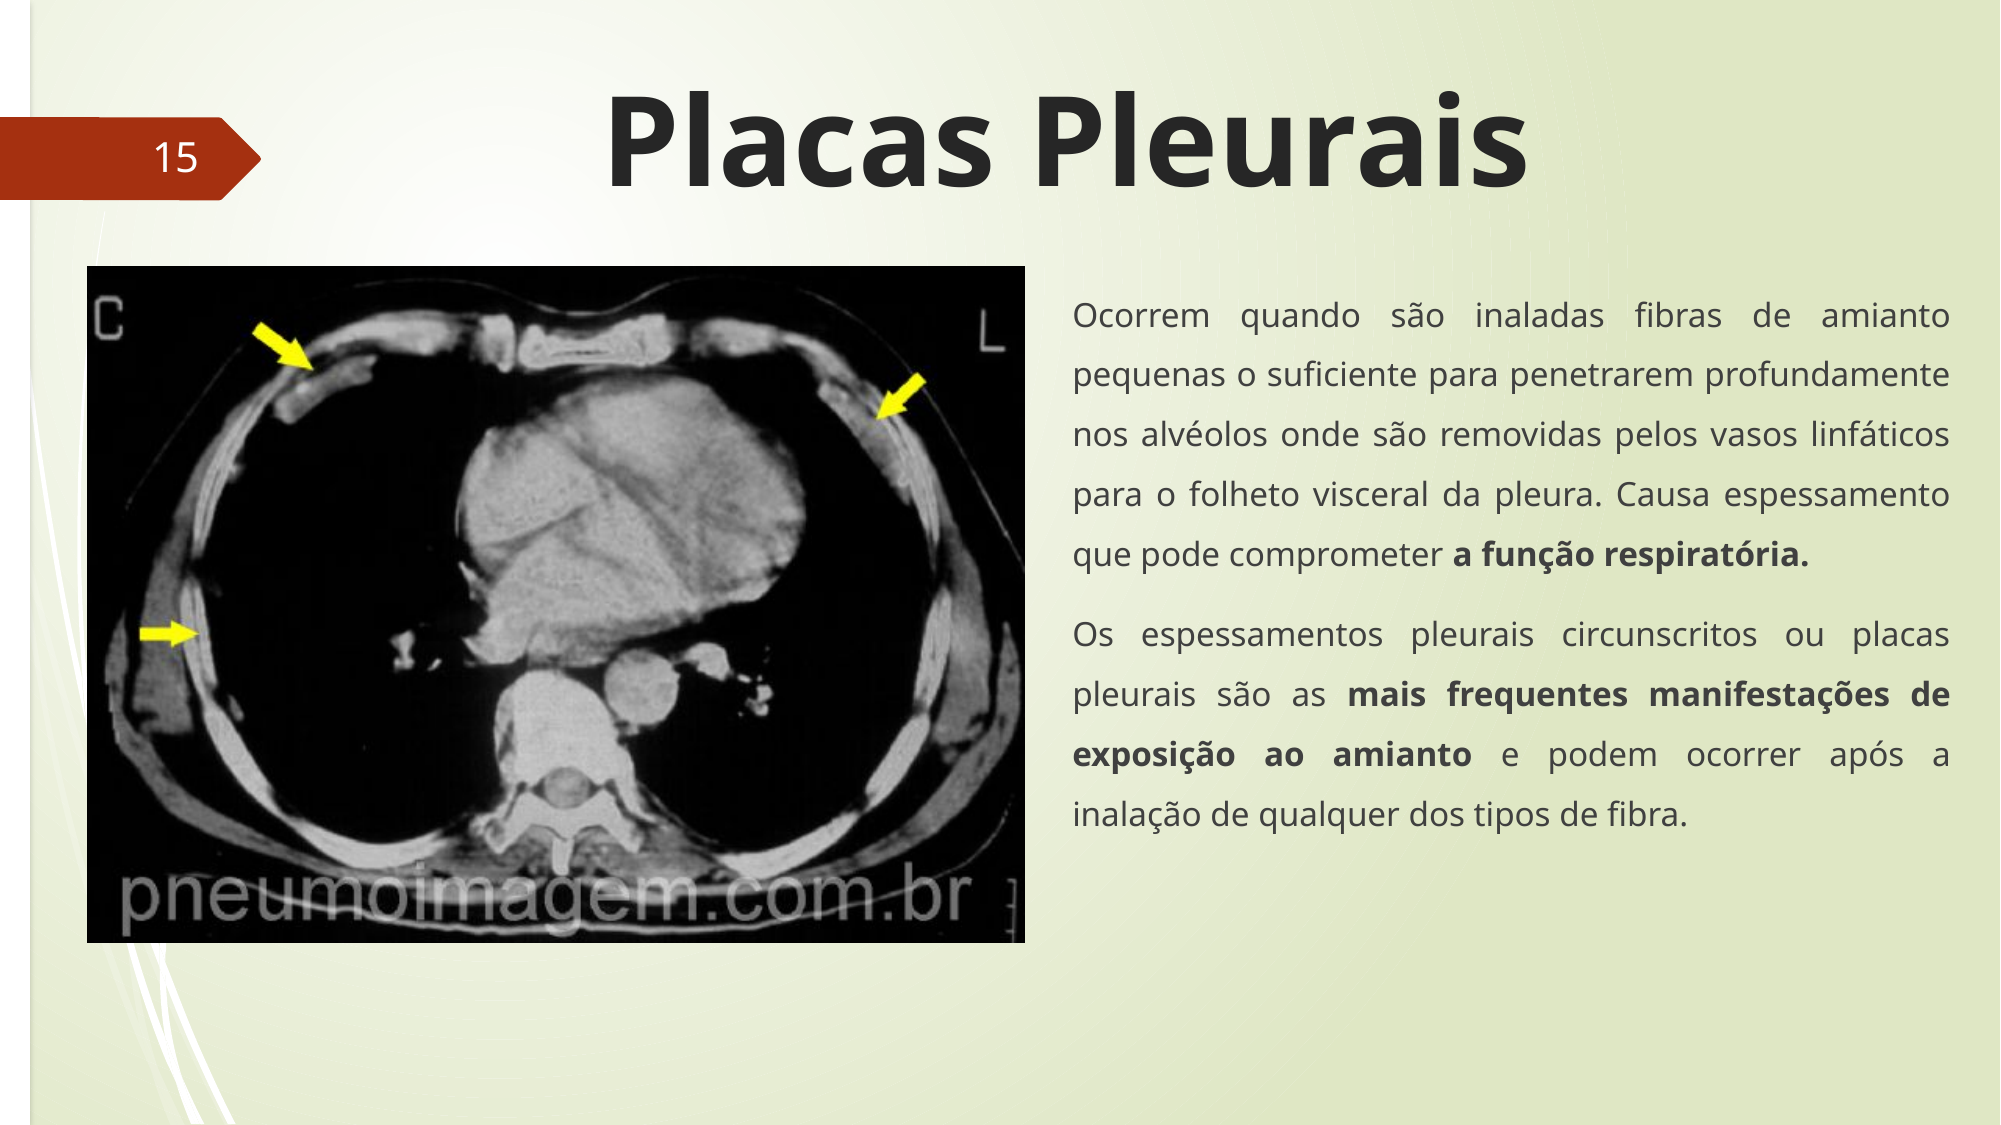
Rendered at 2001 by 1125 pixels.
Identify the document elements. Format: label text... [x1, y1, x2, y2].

slide_number 15 [87, 129, 216, 190]
list Ocorrem quando são inaladas fibras de amianto pequenas o suficiente para penetrarem profundamente nos alvéolos onde são removidas pelos vasos linfáticos para o folheto visceral da pleura. Causa espessamento que pode comprometer a função respiratória. Os espessamentos pleurais circunscritos ou placas pleurais são as mais frequentes manifestações de exposição ao amianto e podem ocorrer após a inalação de qualquer dos tipos de fibra. [1057, 266, 1967, 1104]
picture [86, 266, 1025, 944]
title Placas Pleurais [335, 54, 1798, 265]
